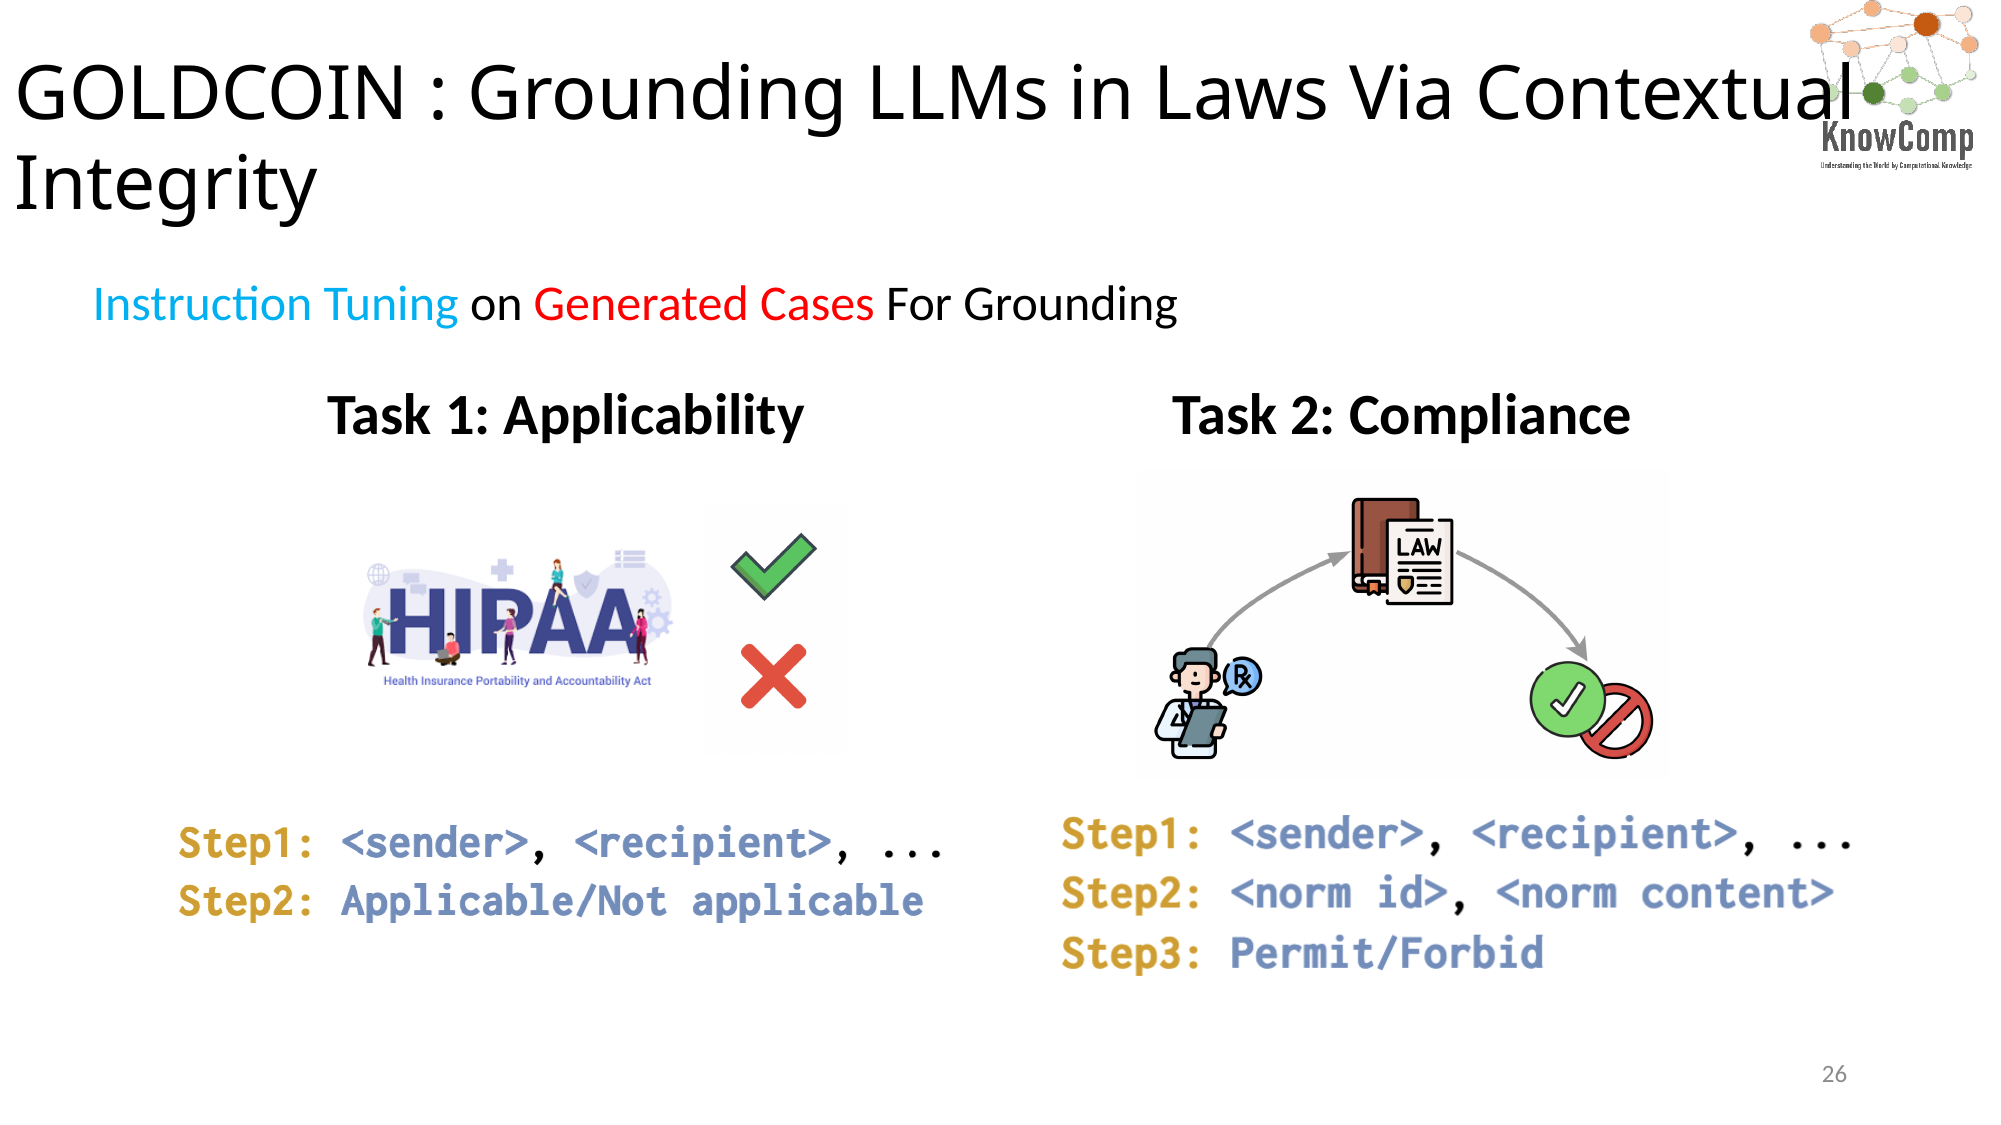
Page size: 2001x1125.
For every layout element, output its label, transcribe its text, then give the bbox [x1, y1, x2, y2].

picture [1053, 800, 1892, 995]
picture [703, 506, 848, 757]
picture [348, 525, 687, 712]
text_box Task 2: Compliance [1158, 369, 1648, 454]
picture [1795, 0, 2000, 185]
slide_number 26 [1412, 1042, 1863, 1103]
picture [150, 800, 980, 934]
text_box Task 1: Applicability [312, 369, 820, 454]
text_box GOLDCOIN : Grounding LLMs in Laws Via Contextual Integrity [0, 37, 1965, 233]
text_box Instruction Tuning on Generated Cases For Grounding [77, 263, 1962, 338]
picture [1137, 470, 1669, 779]
